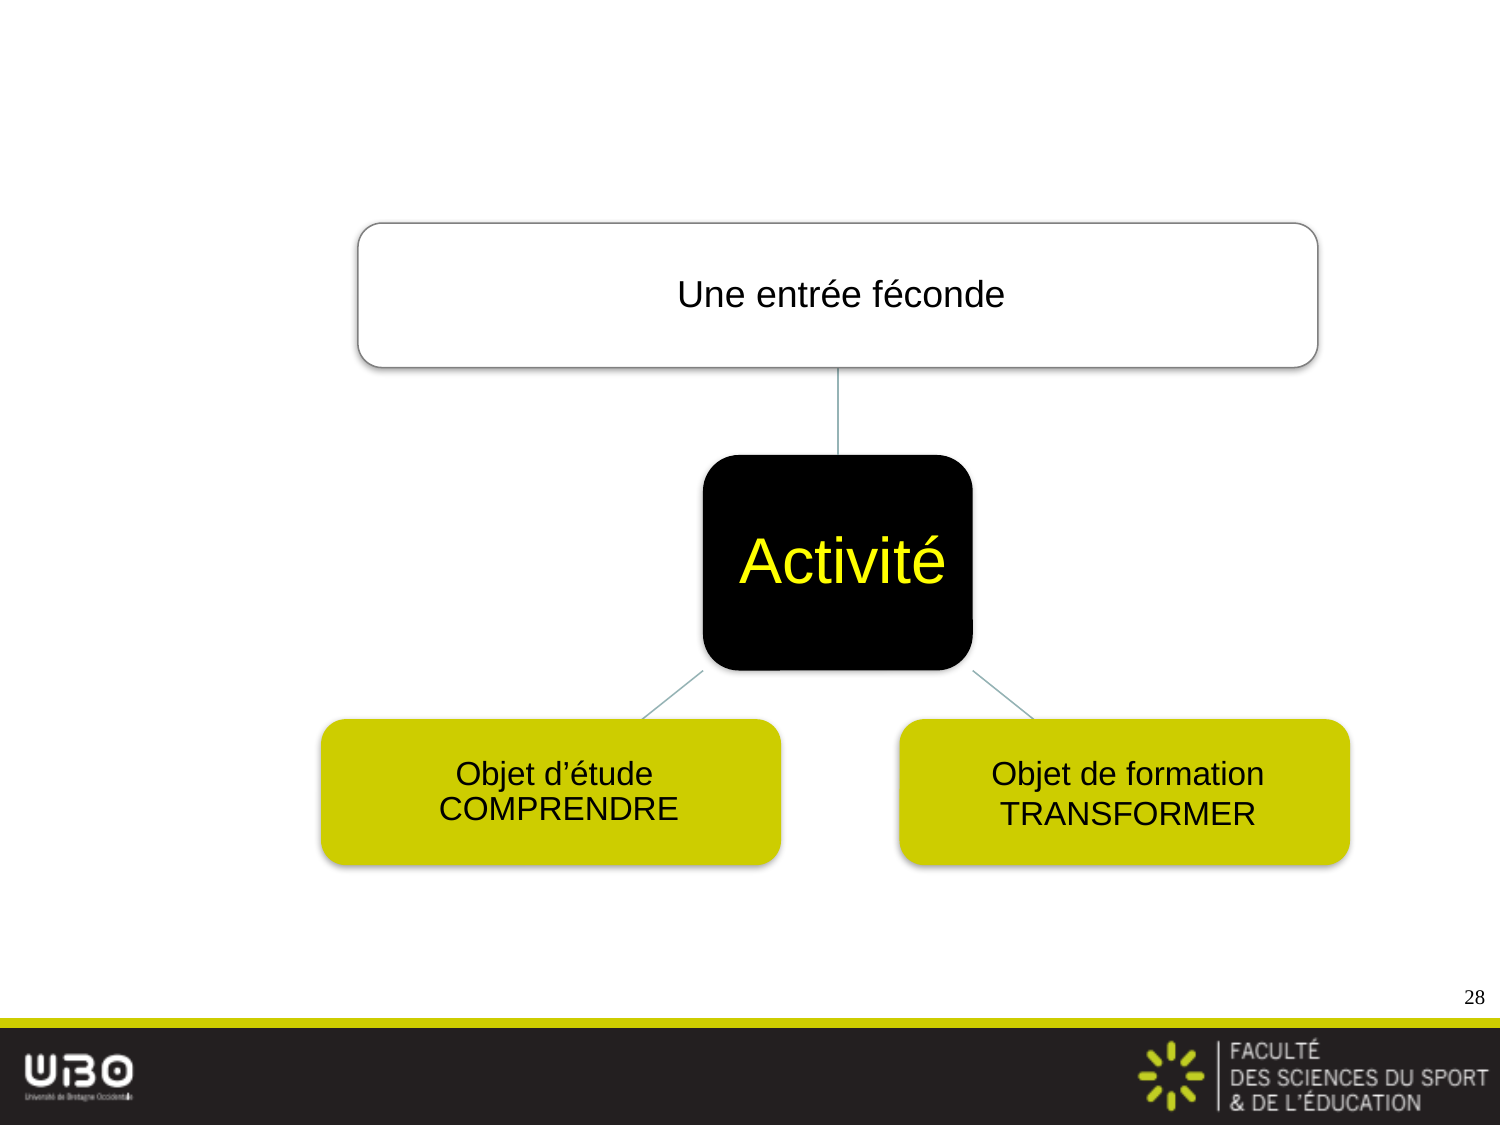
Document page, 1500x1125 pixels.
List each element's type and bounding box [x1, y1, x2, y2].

text_box [218, 184, 1453, 904]
